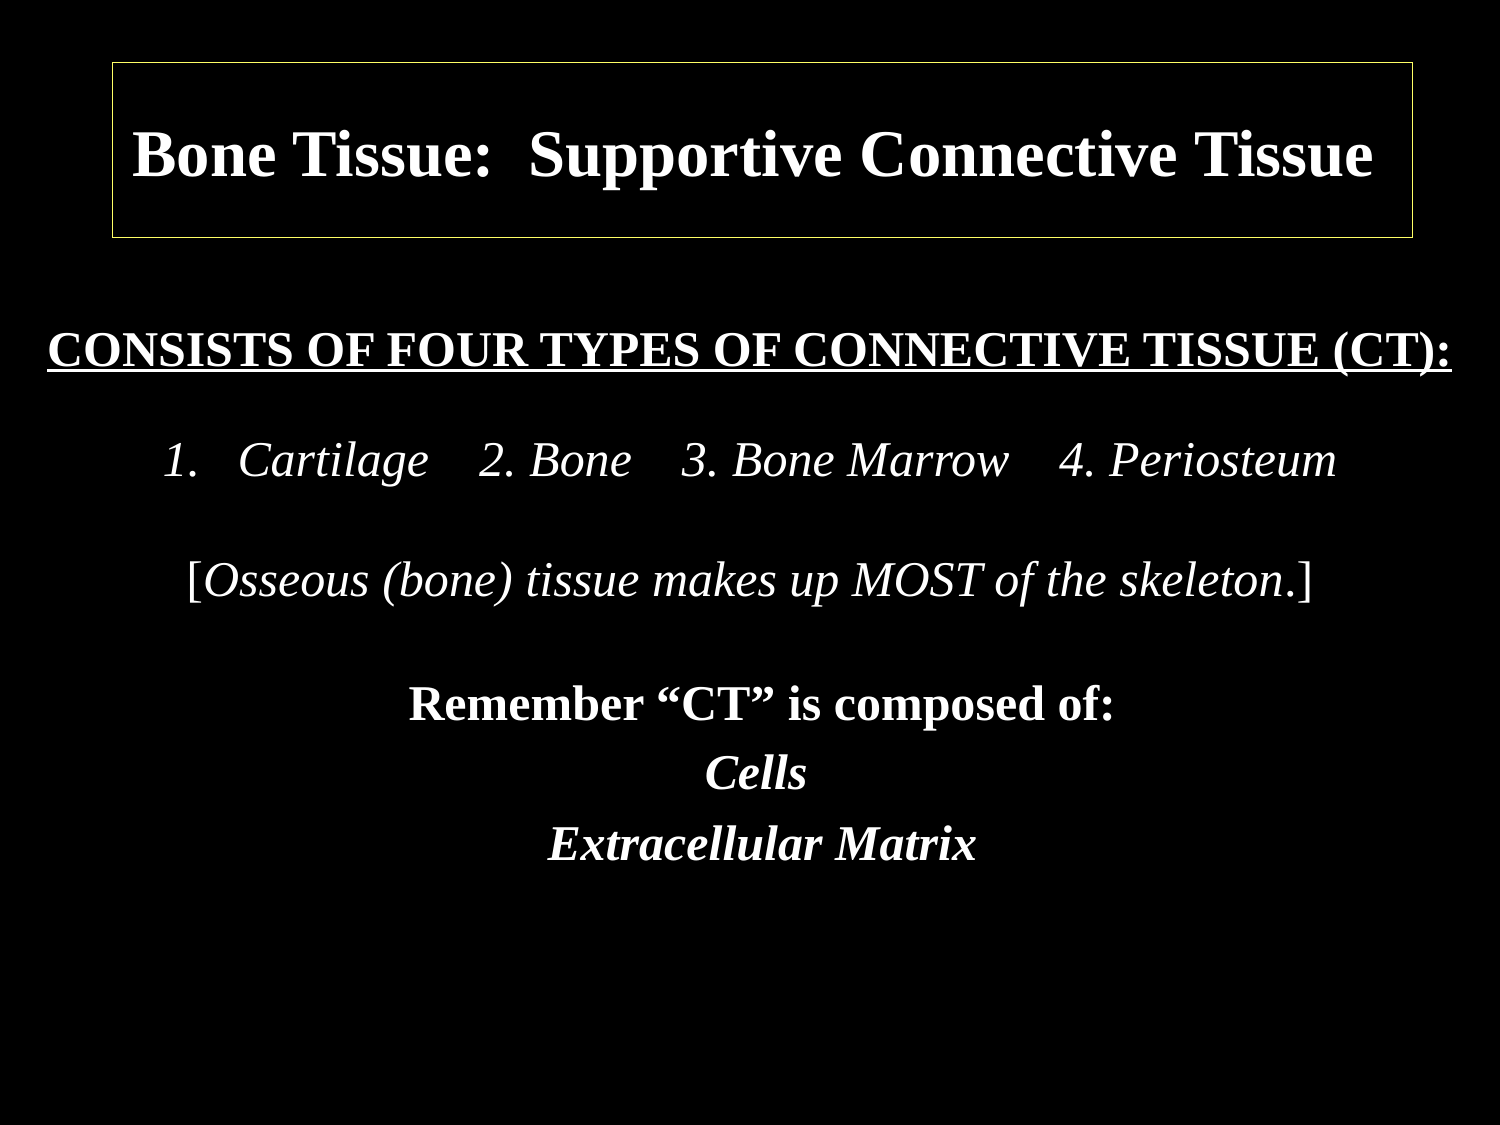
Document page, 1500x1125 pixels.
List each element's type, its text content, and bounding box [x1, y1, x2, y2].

title Bone Tissue: Supportive Connective Tissue [112, 62, 1413, 238]
text_box CONSISTS OF FOUR TYPES OF CONNECTIVE TISSUE (CT): Cartilage 2. Bone 3. Bone Marrow 4. Periosteum [Osseous (bone) tissue makes up MOST of the skeleton.] [0, 308, 1500, 614]
subtitle Remember “CT” is composed of: Cells Extracellular Matrix [74, 662, 1451, 926]
